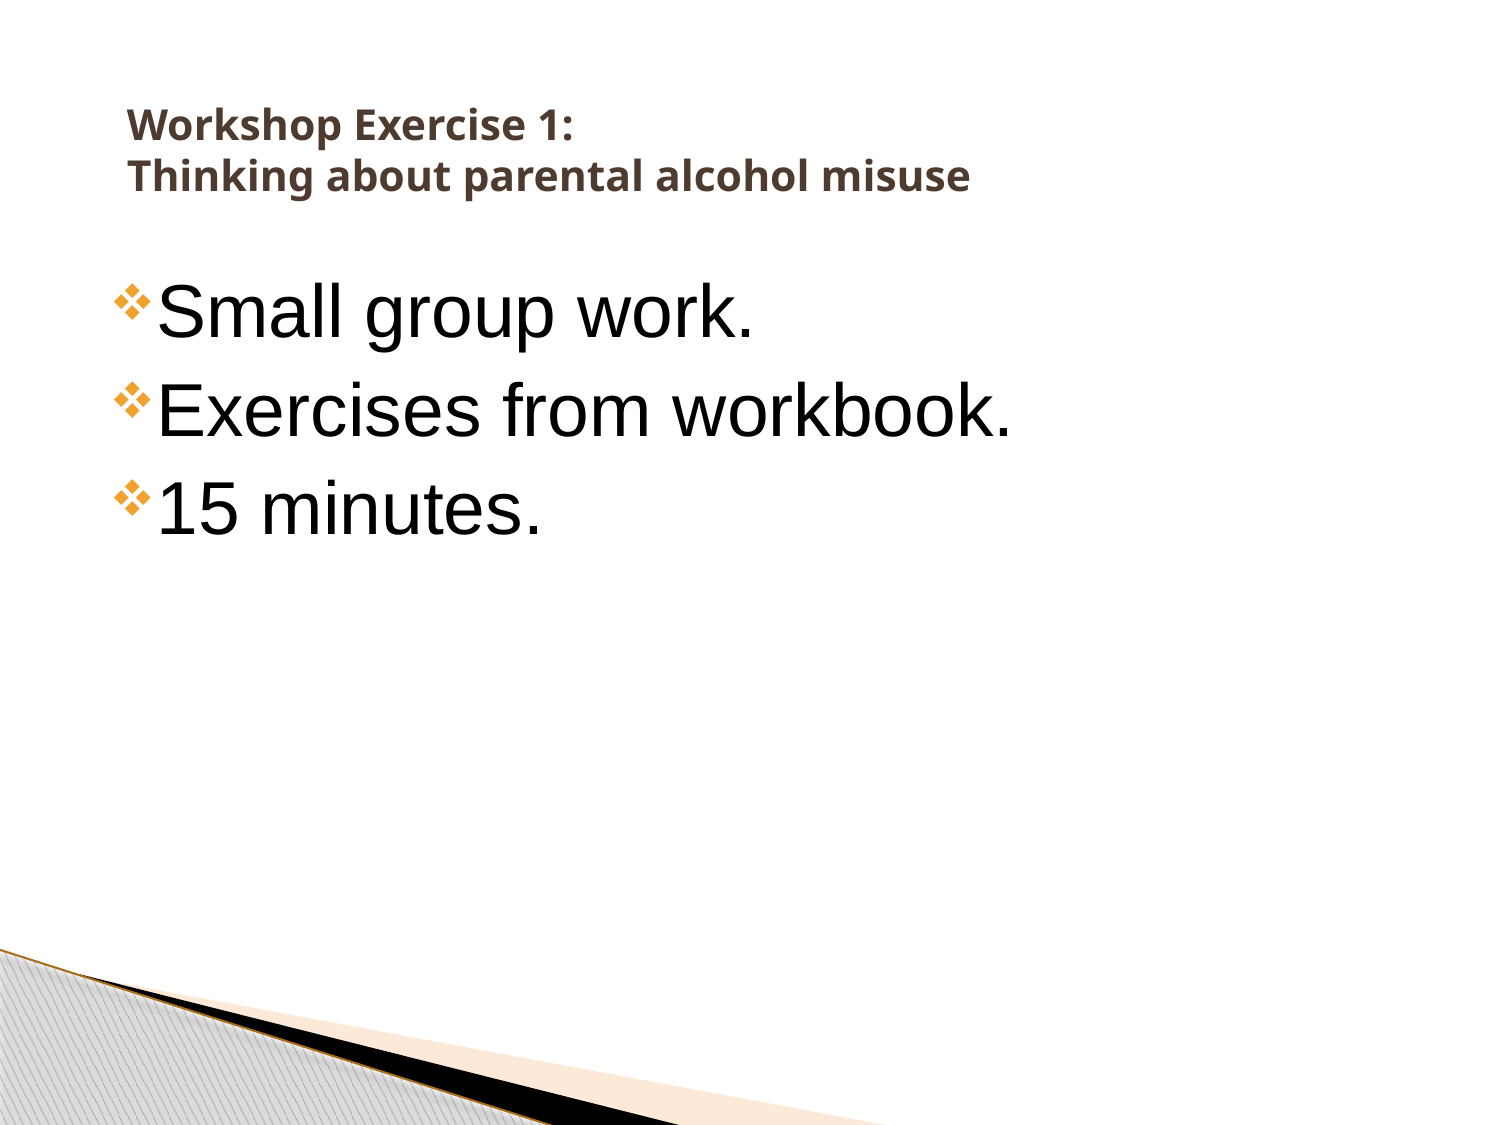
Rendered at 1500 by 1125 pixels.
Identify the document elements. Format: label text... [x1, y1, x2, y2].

list Small group work. Exercises from workbook. 15 minutes. [76, 255, 1459, 989]
title Workshop Exercise 1: Thinking about parental alcohol misuse [112, 90, 1436, 208]
